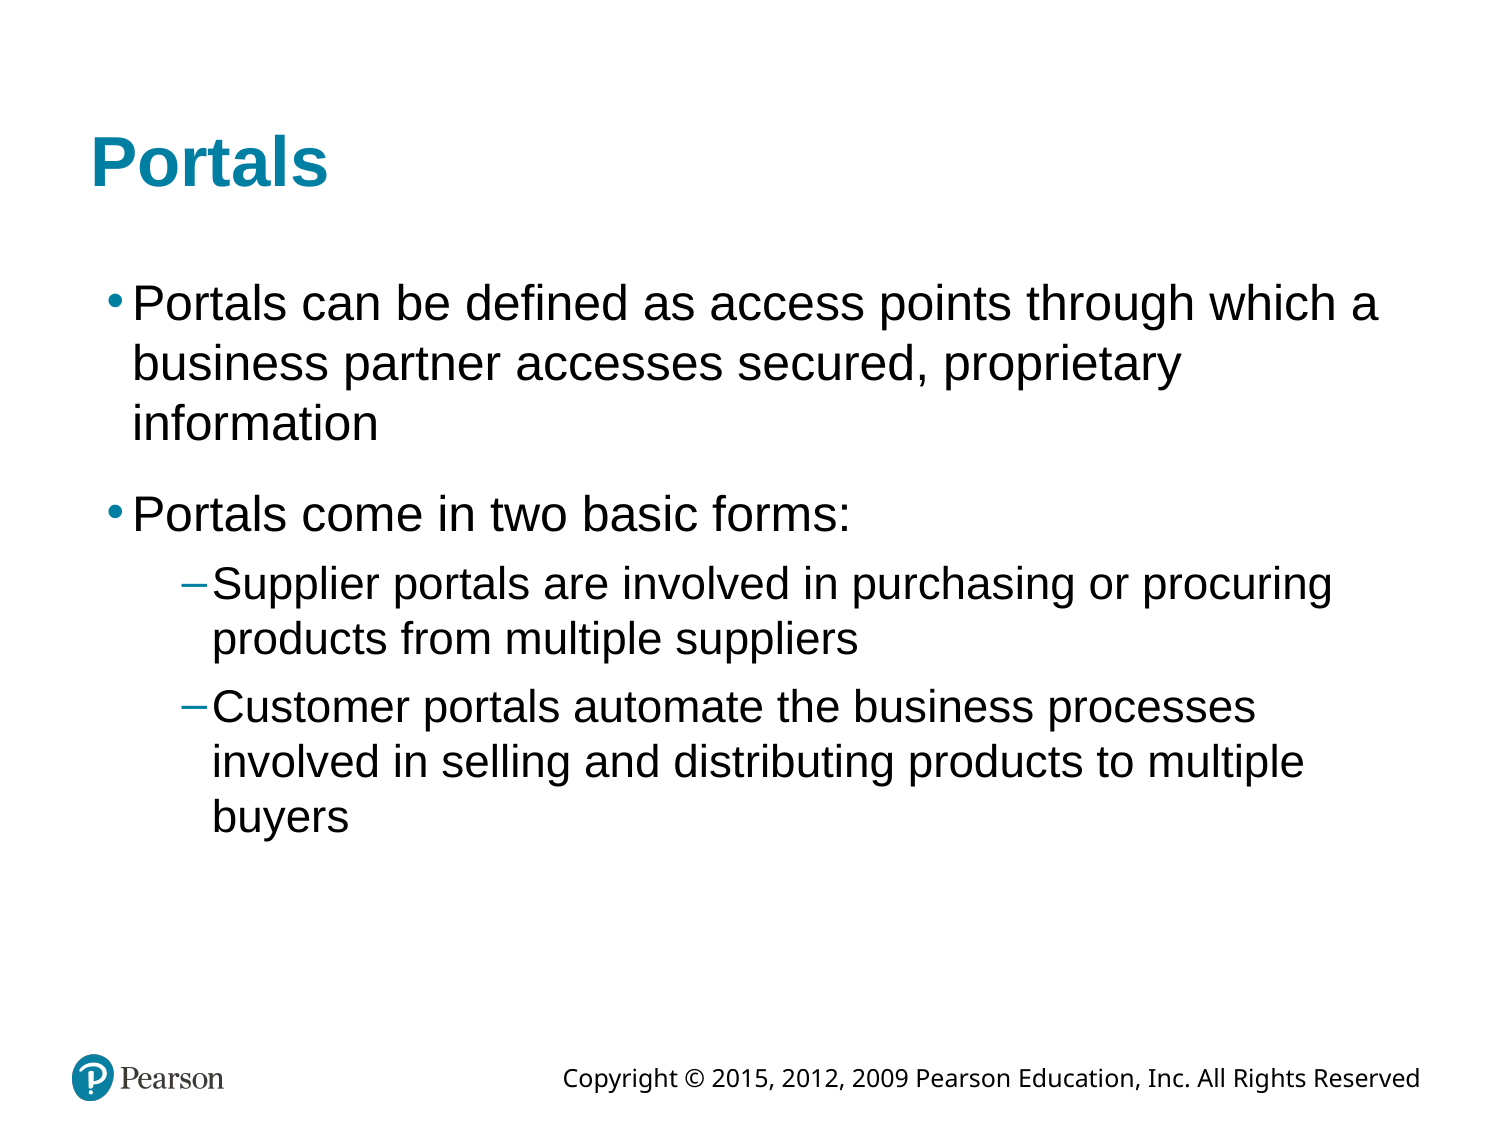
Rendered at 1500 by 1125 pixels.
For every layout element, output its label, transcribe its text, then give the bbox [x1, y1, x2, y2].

picture [98, 1054, 224, 1101]
picture [80, 1063, 106, 1088]
title Portals [75, 35, 1425, 216]
list Portals can be defined as access points through which a business partner accesses secured, proprietary information Portals come in two basic forms: Supplier portals are involved in purchasing or procuring products from multiple suppliers Customer portals automate the business processes involved in selling and distributing products to multiple buyers [75, 255, 1425, 982]
picture [72, 1054, 88, 1070]
picture [72, 1087, 83, 1101]
